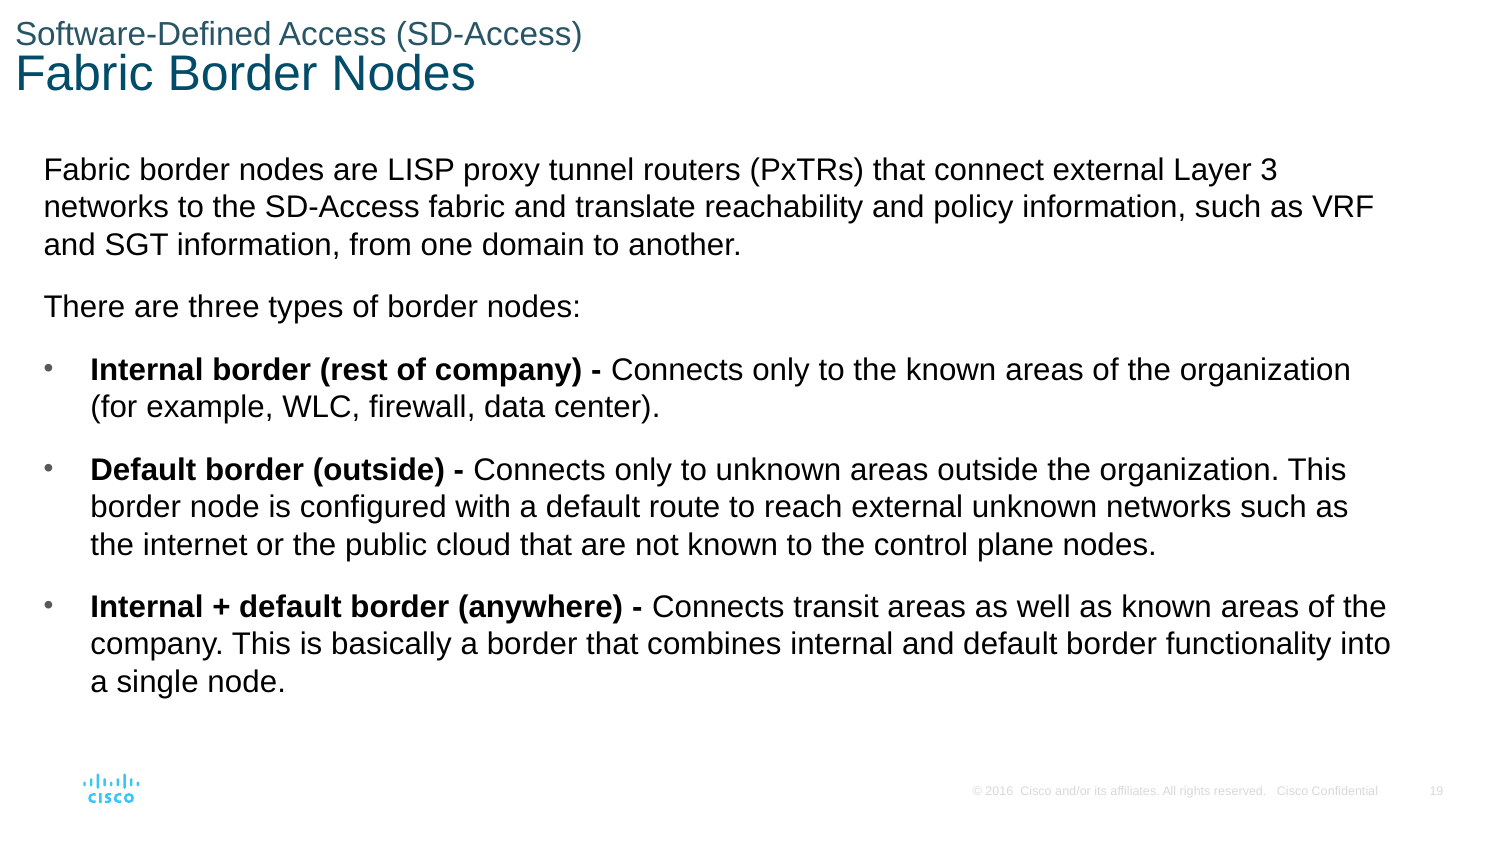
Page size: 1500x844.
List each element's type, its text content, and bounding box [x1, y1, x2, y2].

title Software-Defined Access (SD-Access) Fabric Border Nodes [0, 0, 1031, 121]
list Fabric border nodes are LISP proxy tunnel routers (PxTRs) that connect external Layer 3 networks to the SD-Access fabric and translate reachability and policy information, such as VRF and SGT information, from one domain to another. There are three types of border nodes: Internal border (rest of company) - Connects only to the known areas of the organization (for example, WLC, firewall, data center). Default border (outside) - Connects only to unknown areas outside the organization. This border node is configured with a default route to reach external unknown networks such as the internet or the public cloud that are not known to the control plane nodes. Internal + default border (anywhere) - Connects transit areas as well as known areas of the company. This is basically a border that combines internal and default border functionality into a single node. [28, 141, 1411, 820]
